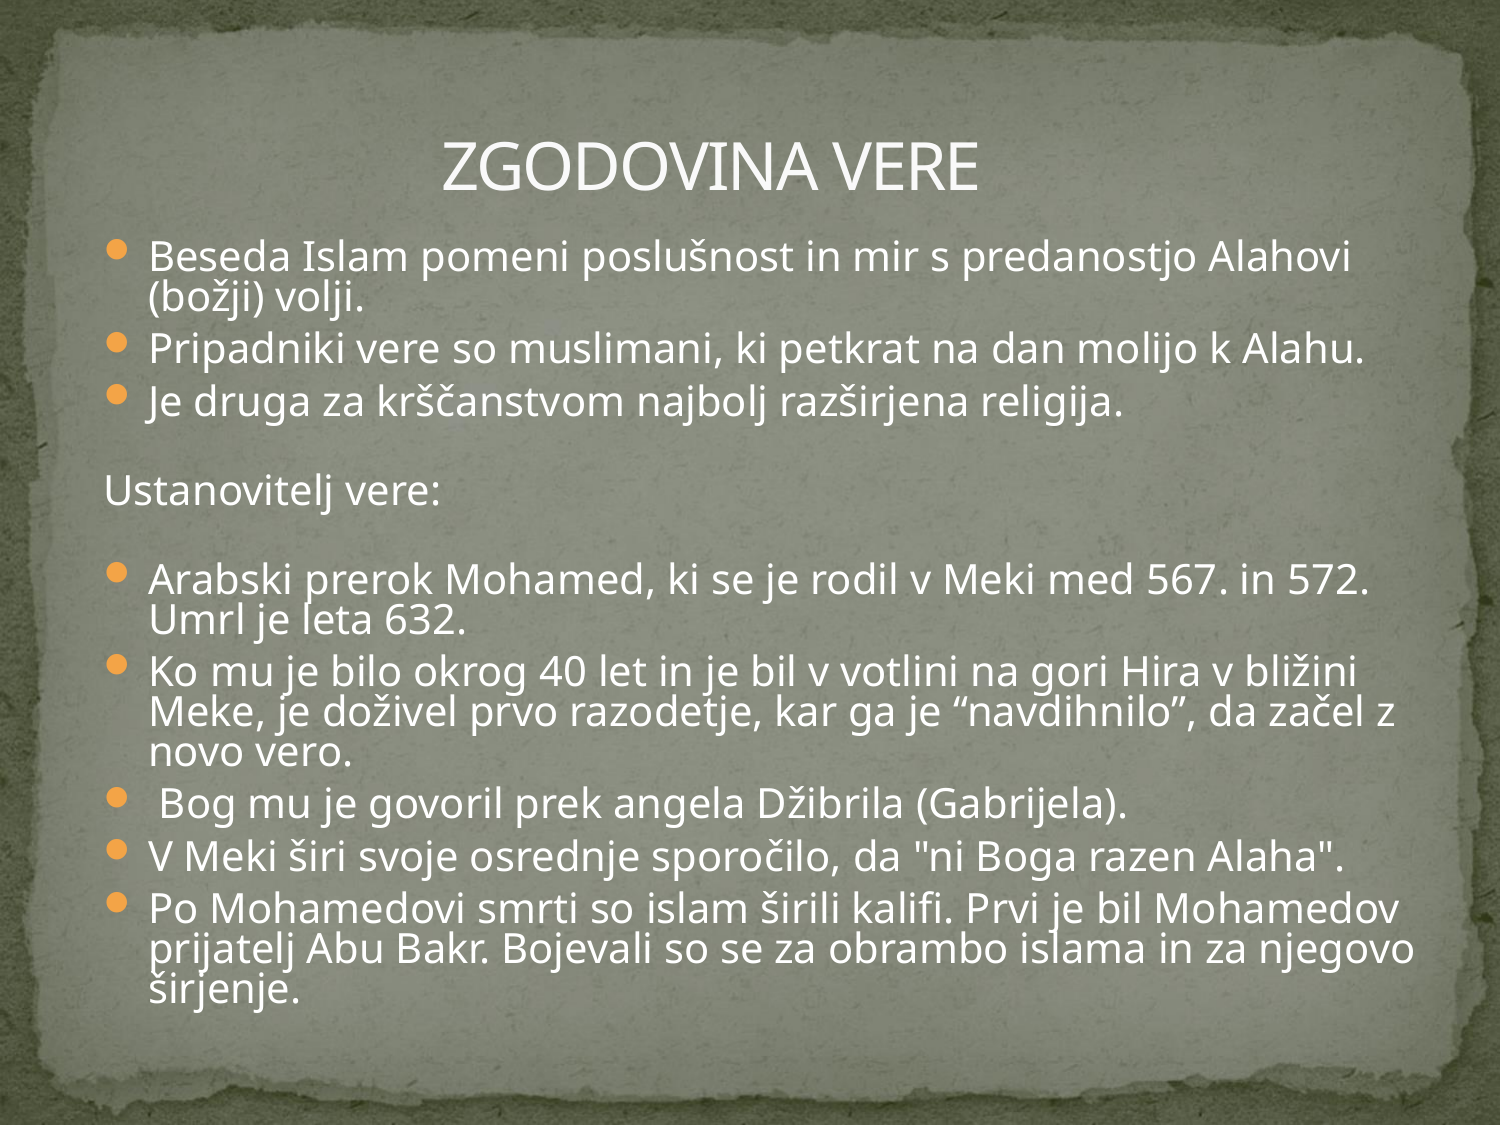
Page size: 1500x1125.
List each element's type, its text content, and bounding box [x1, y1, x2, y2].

picture [0, 0, 1500, 1125]
list Beseda Islam pomeni poslušnost in mir s predanostjo Alahovi (božji) volji. Pripadniki vere so muslimani, ki petkrat na dan molijo k Alahu. Je druga za krščanstvom najbolj razširjena religija. Ustanovitelj vere: Arabski prerok Mohamed, ki se je rodil v Meki med 567. in 572. Umrl je leta 632. Ko mu je bilo okrog 40 let in je bil v votlini na gori Hira v bližini Meke, je doživel prvo razodetje, kar ga je “navdihnilo”, da začel z novo vero. Bog mu je govoril prek angela Džibrila (Gabrijela). V Meki širi svoje osrednje sporočilo, da "ni Boga razen Alaha". Po Mohamedovi smrti so islam širili kalifi. Prvi je bil Mohamedov prijatelj Abu Bakr. Bojevali so se za obrambo islama in za njegovo širjenje. [88, 231, 1439, 1093]
title ZGODOVINA VERE [74, 24, 1425, 211]
